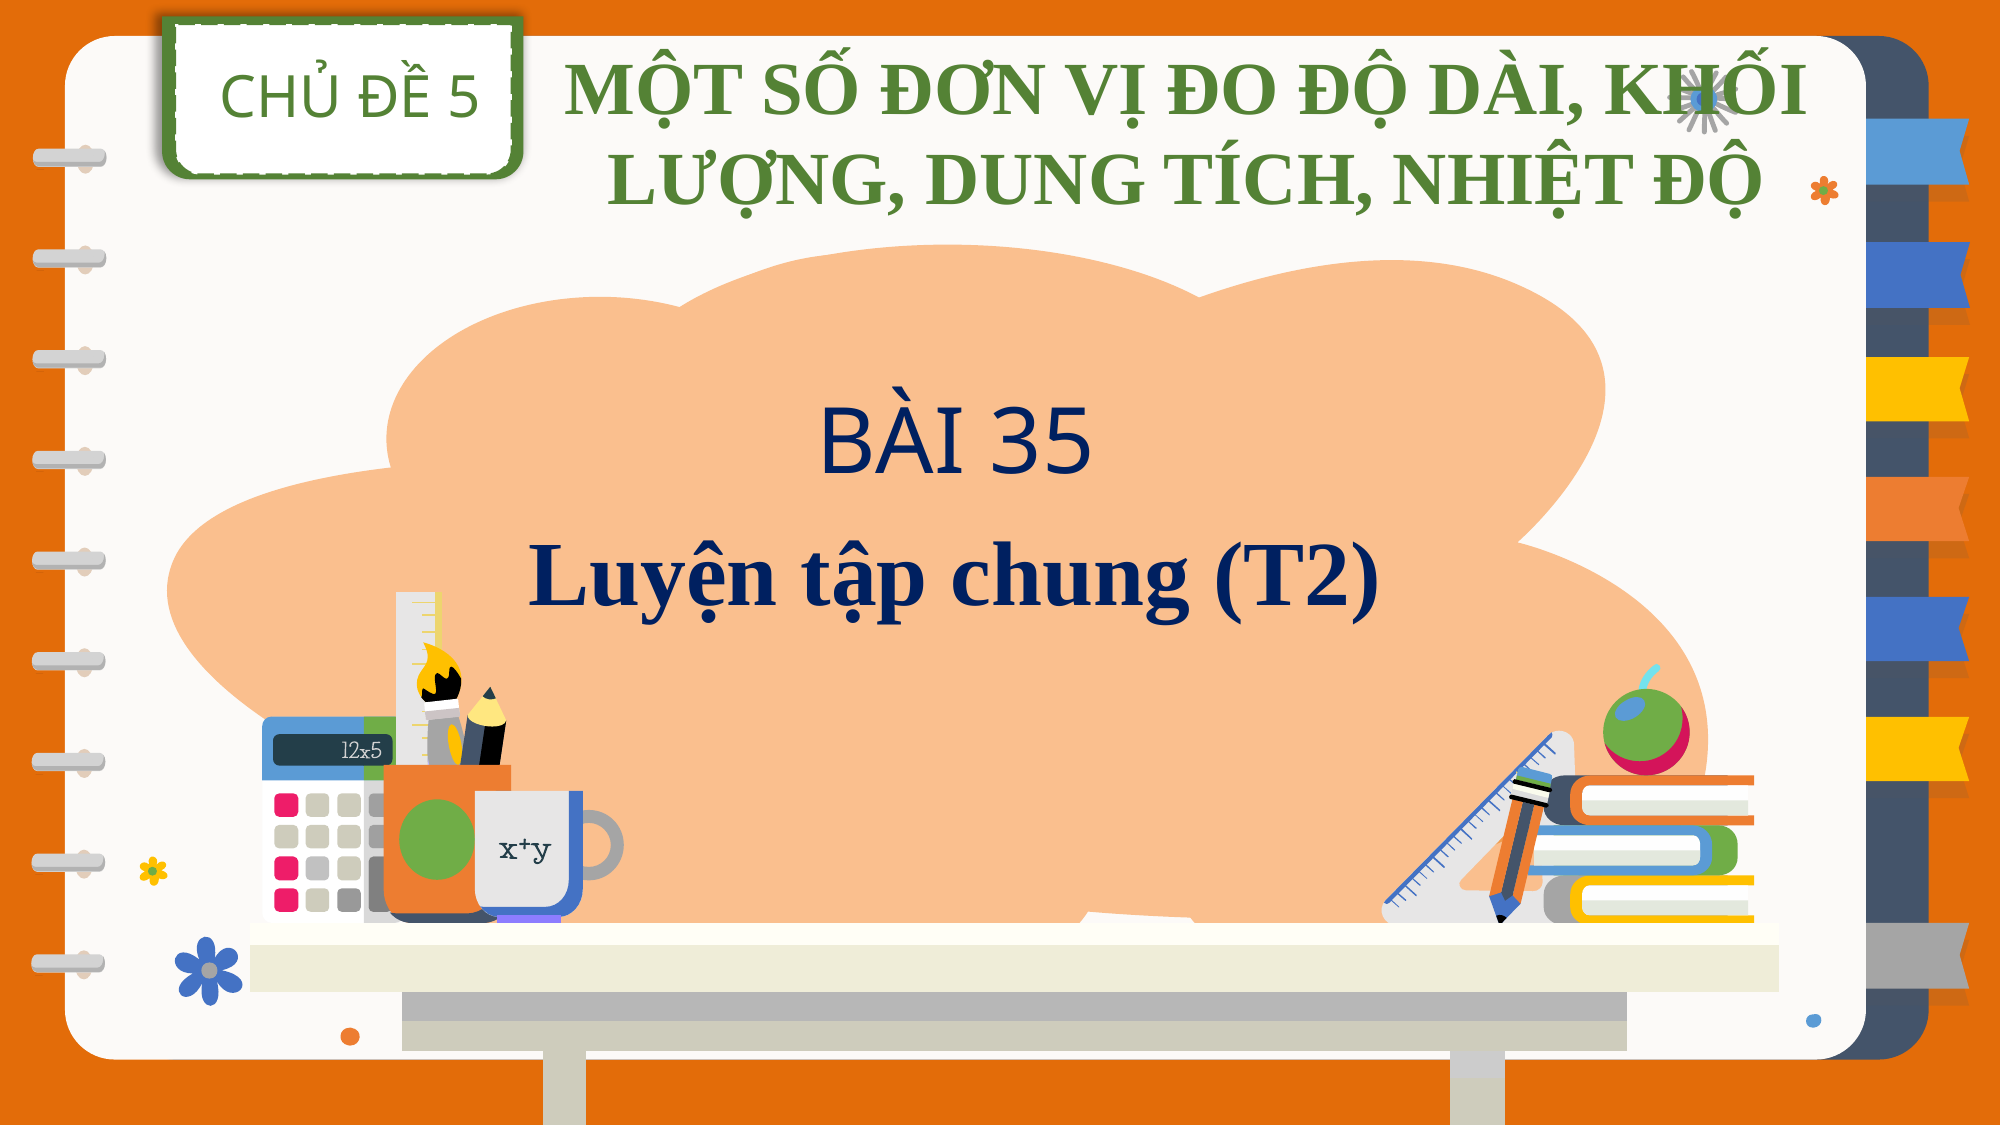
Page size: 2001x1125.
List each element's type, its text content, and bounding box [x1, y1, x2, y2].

text_box BÀI 35 Luyện tập chung (T2) [324, 352, 1587, 632]
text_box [163, 17, 523, 179]
text_box MỘT SỐ ĐƠN VỊ ĐO ĐỘ DÀI, KHỐI LƯỢNG, DUNG TÍCH, NHIỆT ĐỘ [504, 32, 1869, 228]
